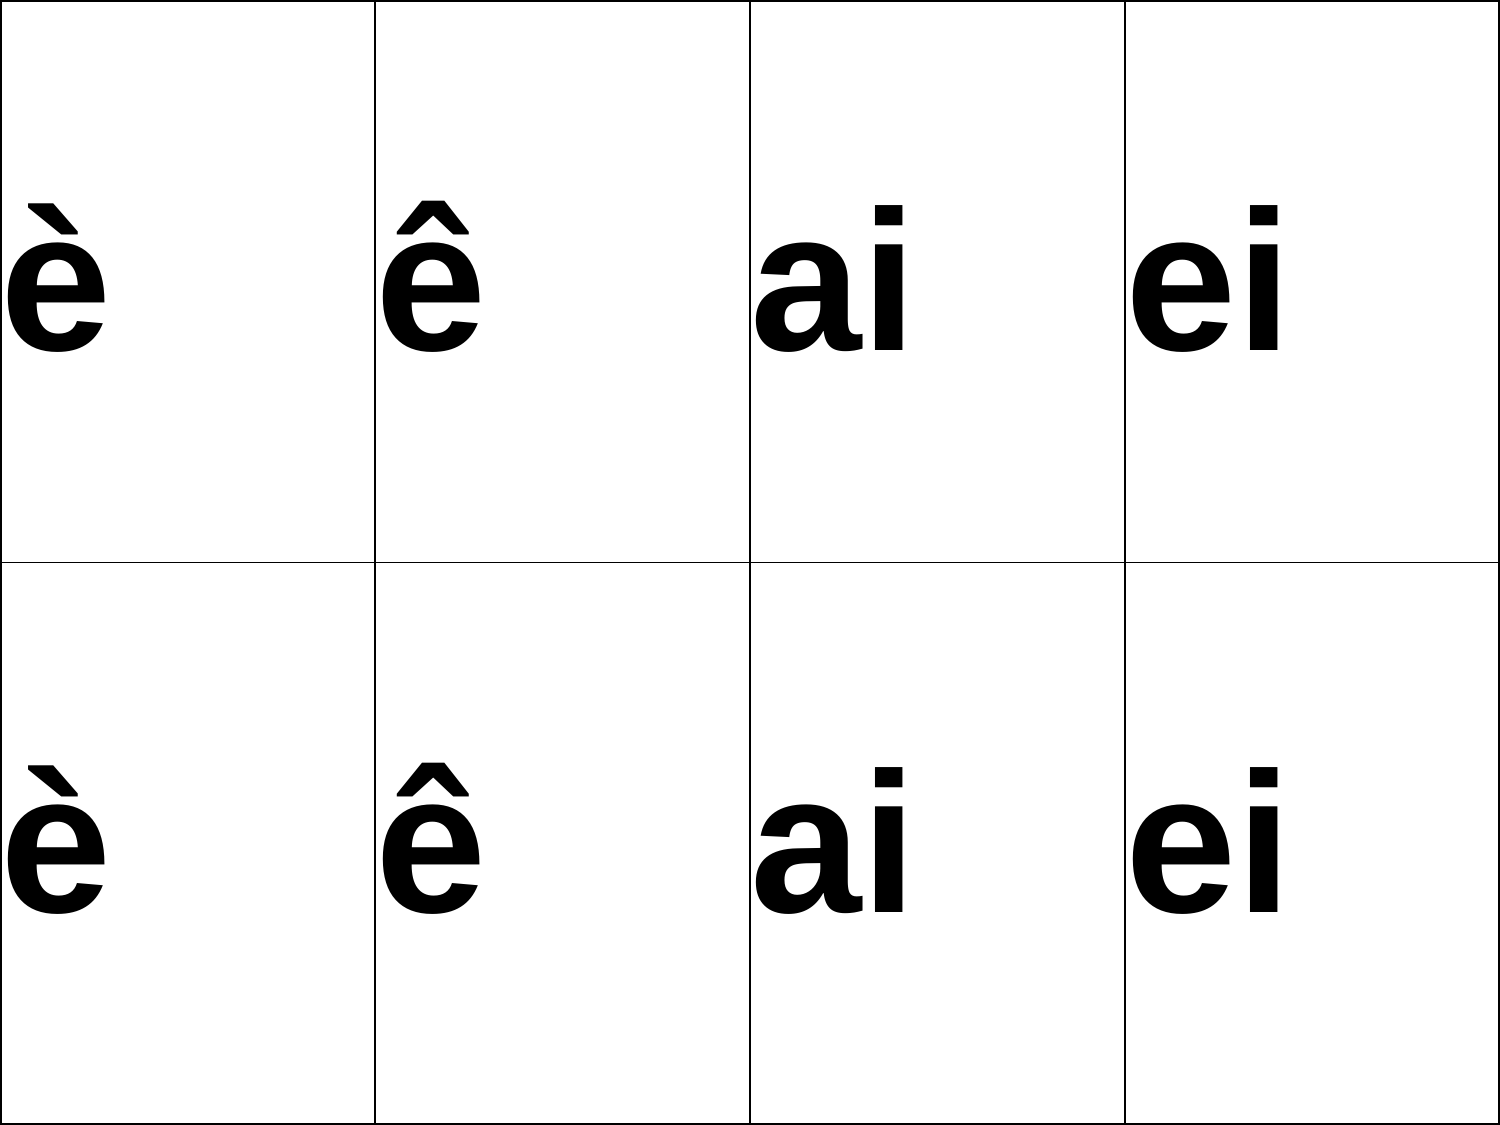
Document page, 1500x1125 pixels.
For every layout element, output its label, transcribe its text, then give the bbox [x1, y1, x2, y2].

table_cell ê [376, 563, 749, 1123]
table_header ai [751, 2, 1124, 562]
table_cell è [2, 563, 374, 1123]
table_header ê [376, 2, 749, 562]
table_header ei [1126, 2, 1498, 562]
table_cell ei [1126, 563, 1498, 1123]
table_header è [2, 2, 374, 562]
table_cell ai [751, 563, 1124, 1123]
